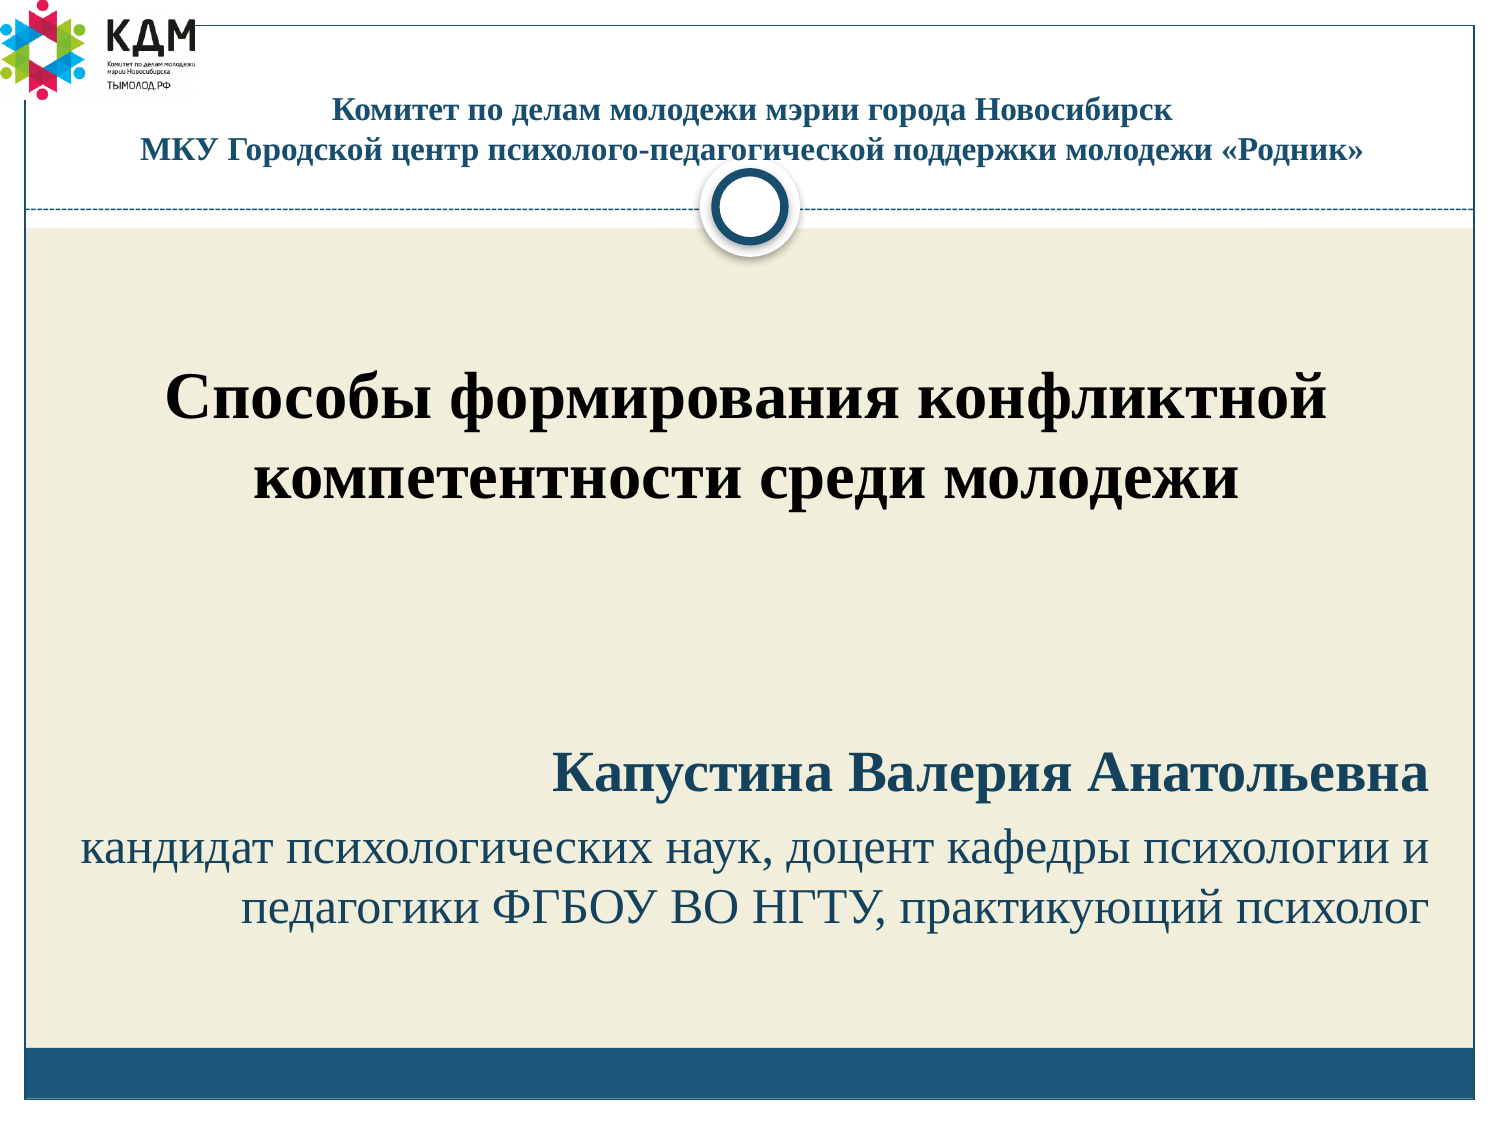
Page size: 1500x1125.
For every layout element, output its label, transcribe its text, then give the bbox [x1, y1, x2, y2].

list Способы формирования конфликтной компетентности среди молодежи Капустина Валерия Анатольевна кандидат психологических наук, доцент кафедры психологии и педагогики ФГБОУ ВО НГТУ, практикующий психолог [49, 250, 1445, 1001]
picture [0, 0, 195, 100]
title Комитет по делам молодежи мэрии города Новосибирск МКУ Городской центр психолого-педагогической поддержки молодежи «Родник» [53, 49, 1454, 175]
